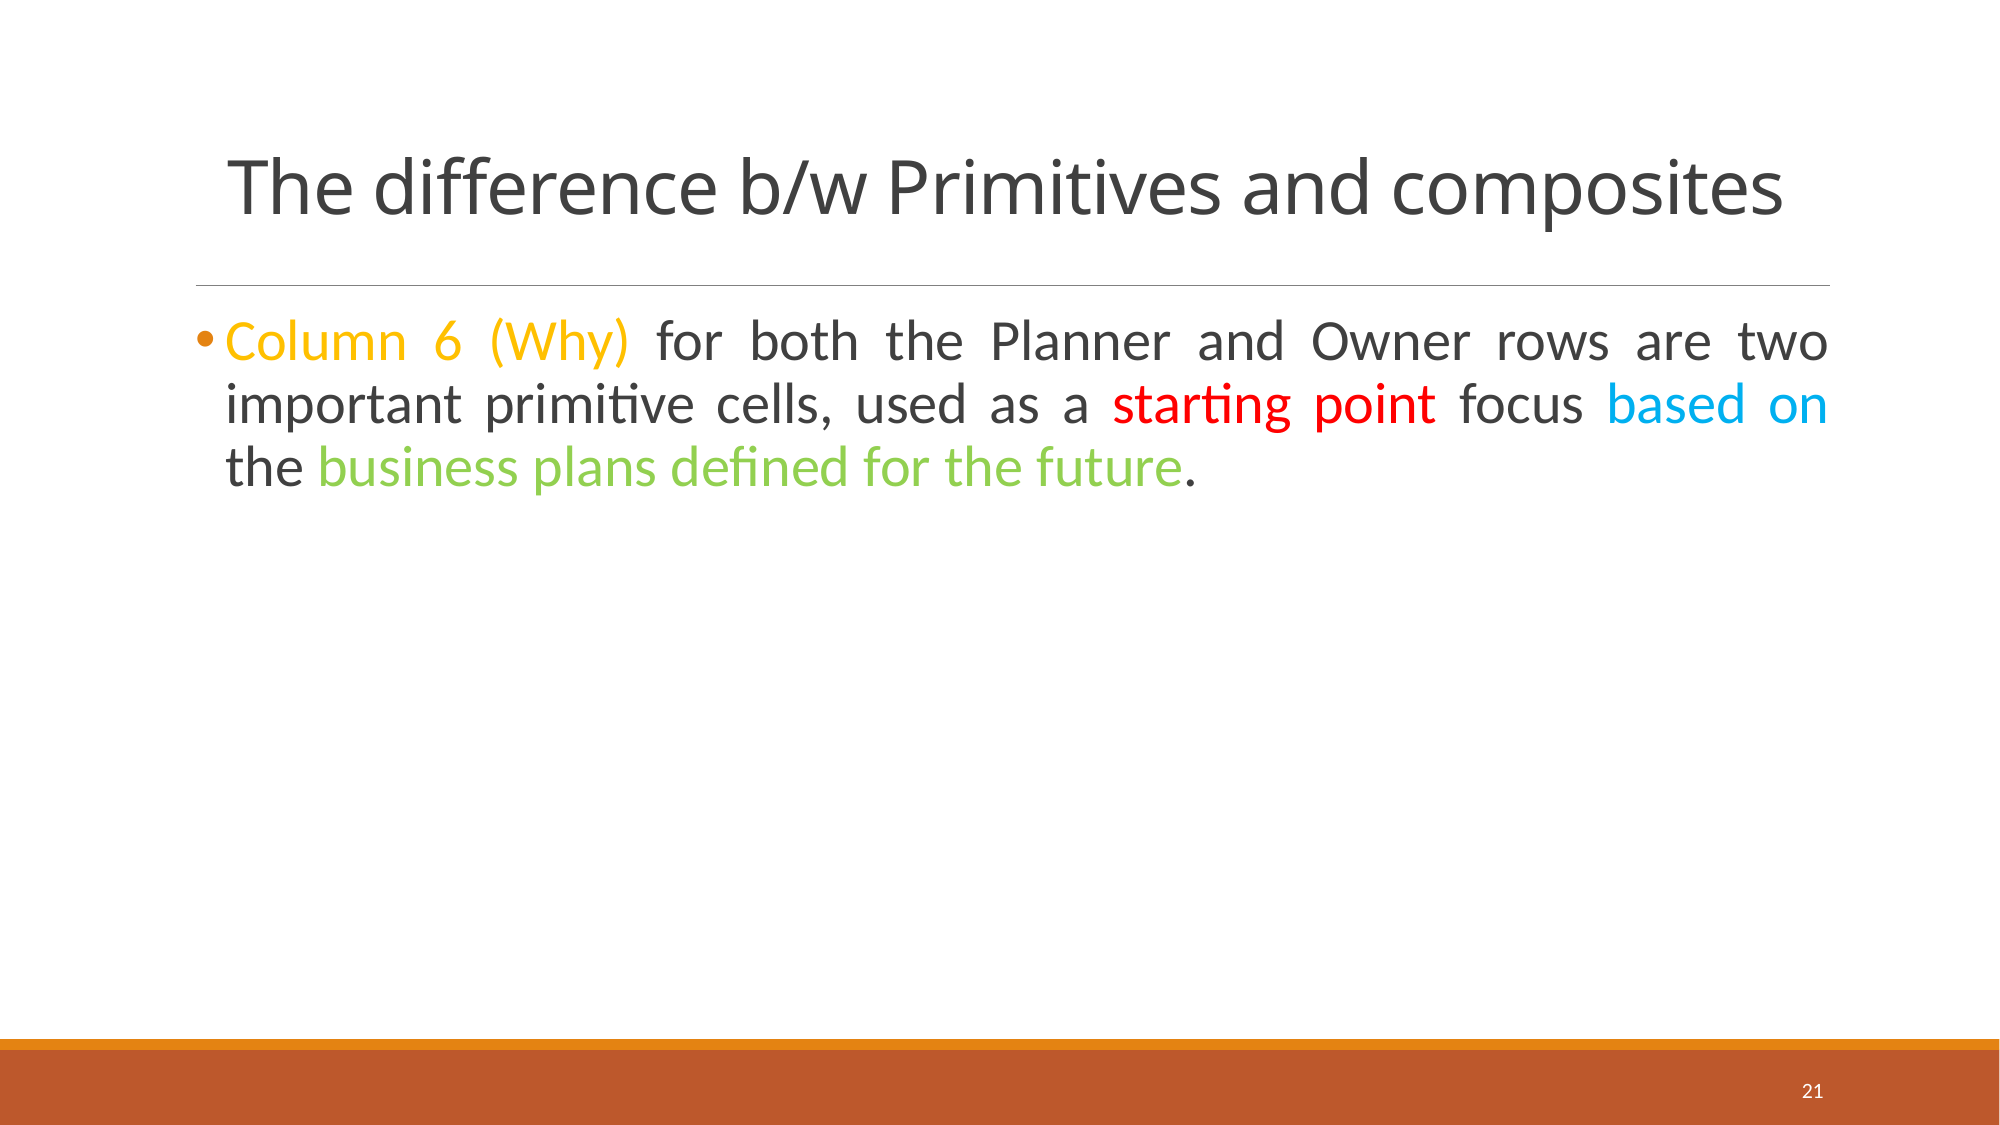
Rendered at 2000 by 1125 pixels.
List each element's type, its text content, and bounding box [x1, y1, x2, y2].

title The difference b/w Primitives and composites [212, 62, 1825, 238]
slide_number 21 [1623, 1059, 1839, 1120]
list Column 6 (Why) for both the Planner and Owner rows are two important primitive cells, used as a starting point focus based on the business plans defined for the future. [162, 302, 1830, 963]
